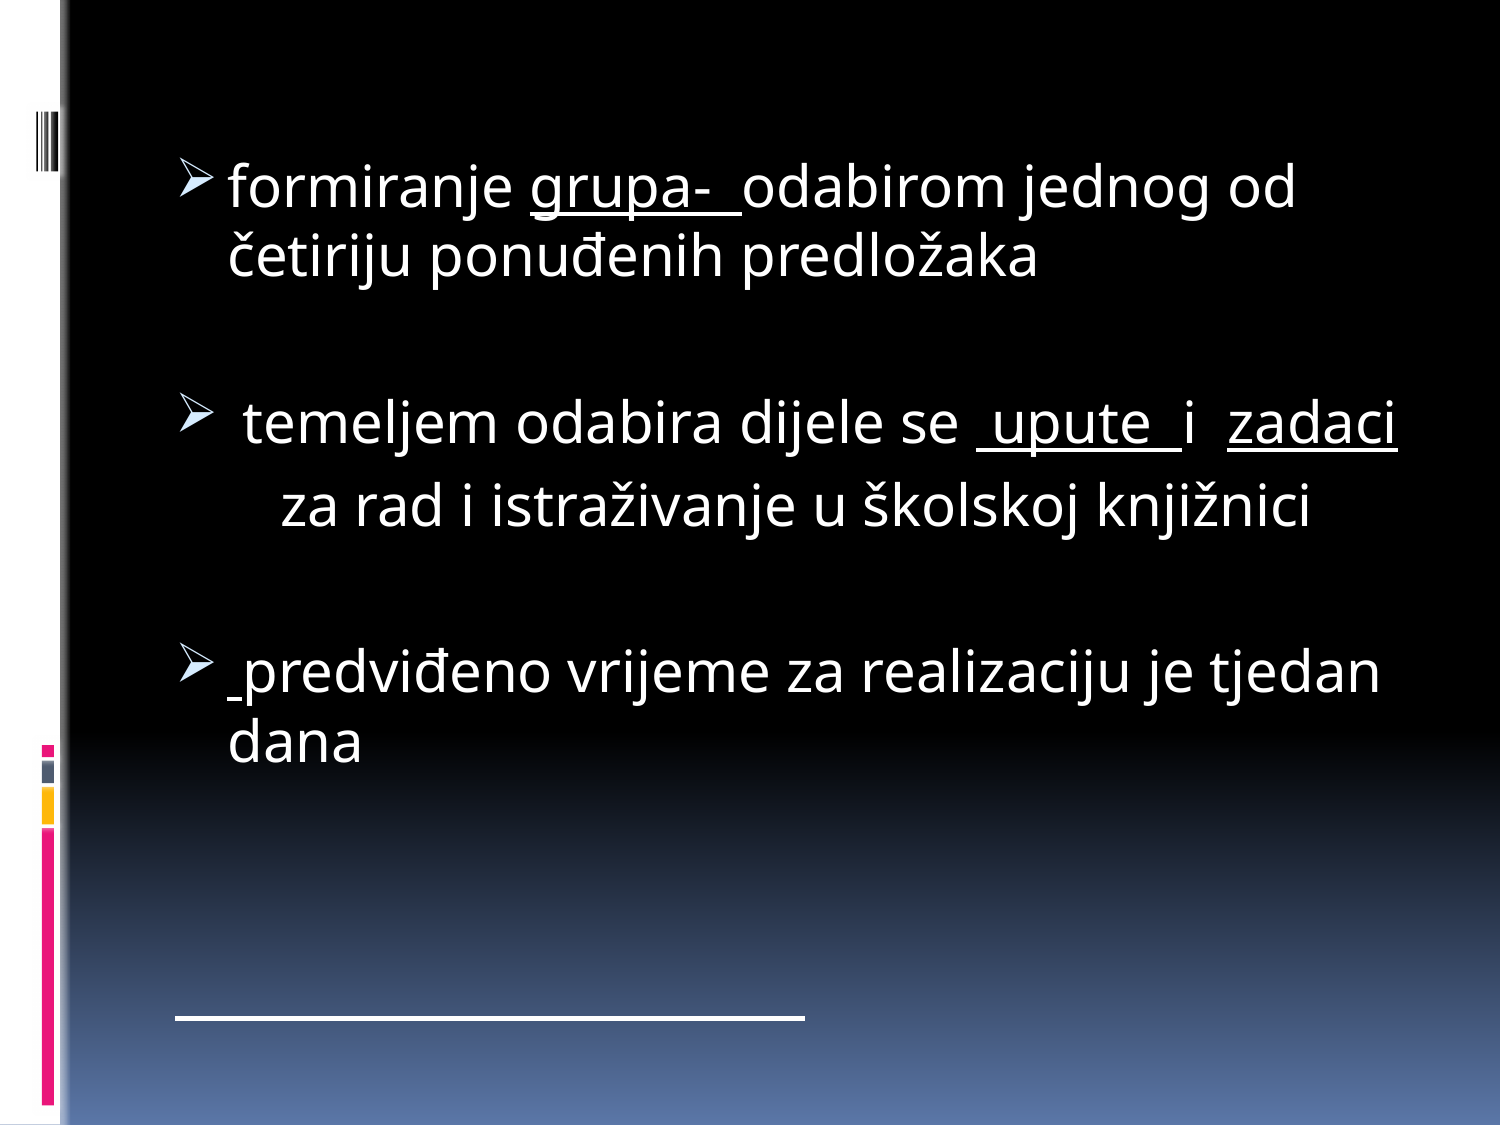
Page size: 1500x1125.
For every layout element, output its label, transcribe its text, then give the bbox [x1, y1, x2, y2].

list formiranje grupa- odabirom jednog od četiriju ponuđenih predložaka temeljem odabira dijele se upute i zadaci za rad i istraživanje u školskoj knjižnici predviđeno vrijeme za realizaciju je tjedan dana [150, 58, 1425, 1043]
